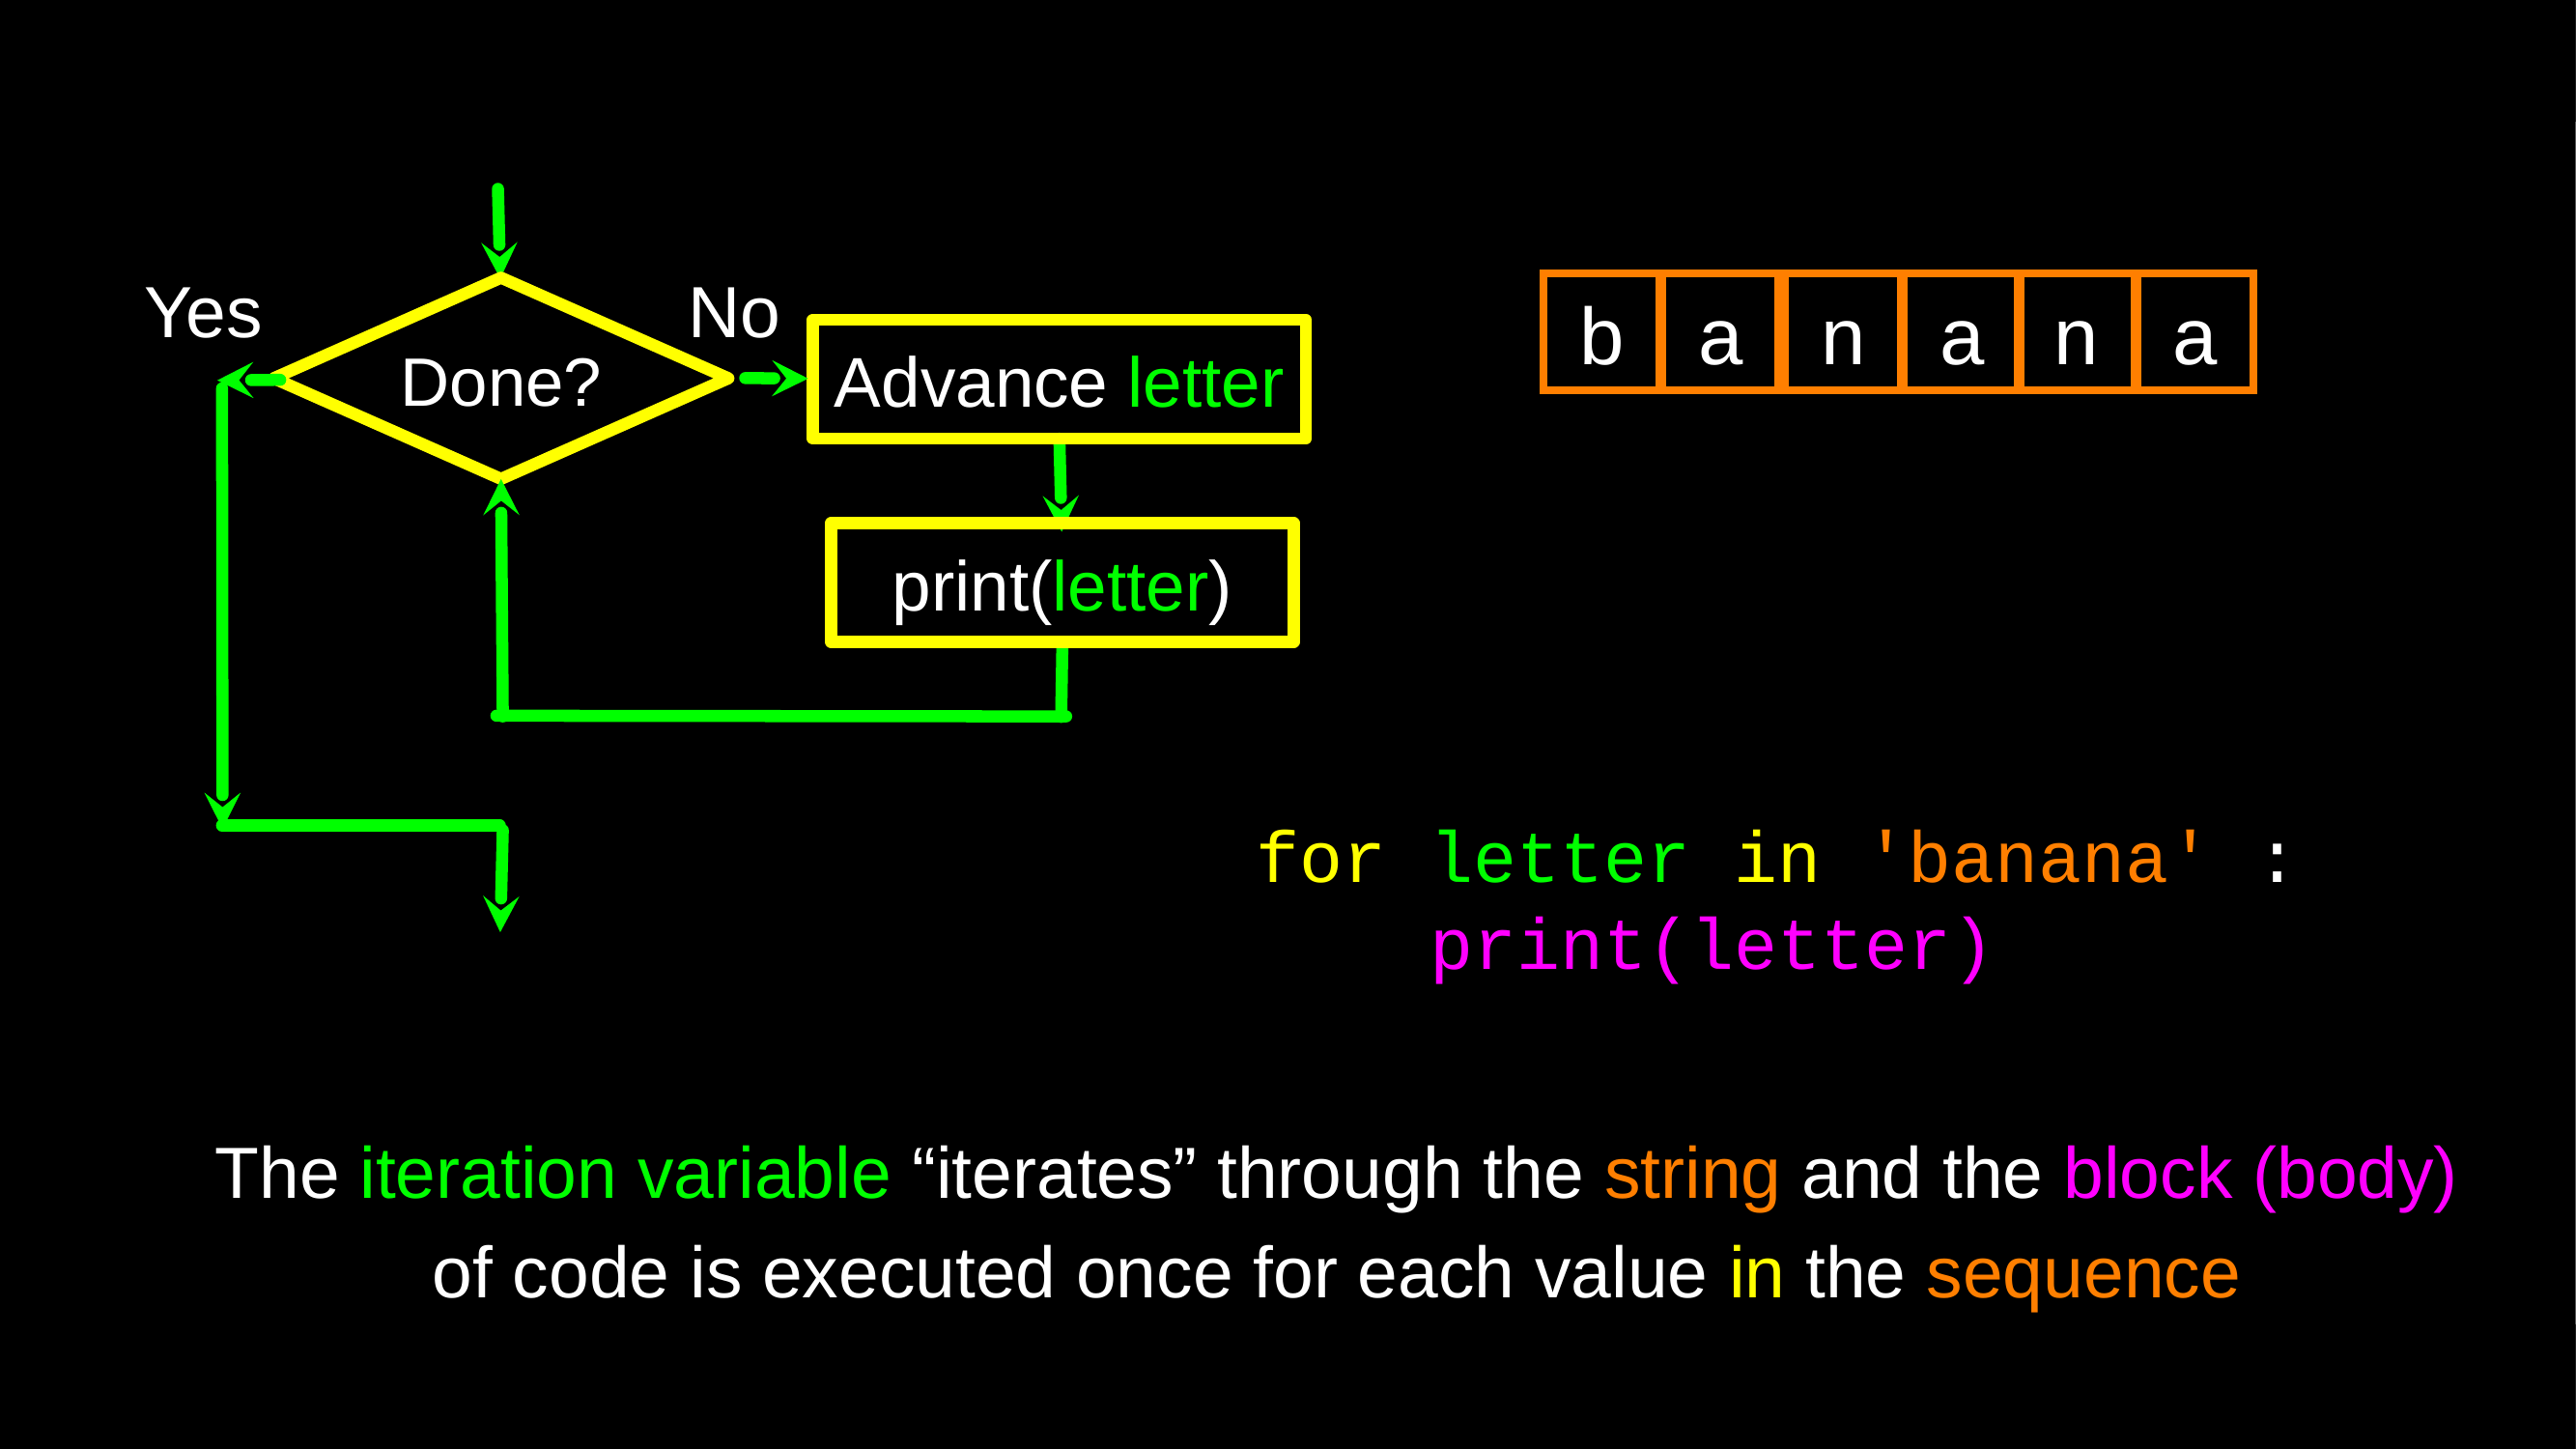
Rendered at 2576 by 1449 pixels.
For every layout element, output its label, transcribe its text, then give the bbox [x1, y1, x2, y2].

text_box for letter in 'banana' : print(letter) [1256, 806, 2308, 987]
text_box a [2137, 273, 2254, 391]
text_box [499, 830, 503, 933]
text_box Advance letter [812, 320, 1307, 440]
text_box n [2018, 273, 2136, 391]
text_box a [1661, 273, 1779, 391]
text_box b [1543, 273, 1660, 391]
text_box n [1784, 273, 1902, 391]
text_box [1059, 438, 1062, 532]
text_box print(letter) [831, 523, 1294, 642]
text_box a [1903, 273, 2018, 391]
text_box The iteration variable “iterates” through the string and the block (body) of code is executed once for each value in the sequence [185, 1105, 2488, 1321]
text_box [497, 188, 501, 279]
text_box Yes [133, 259, 274, 358]
text_box Done? [283, 279, 729, 479]
text_box No [677, 259, 793, 358]
